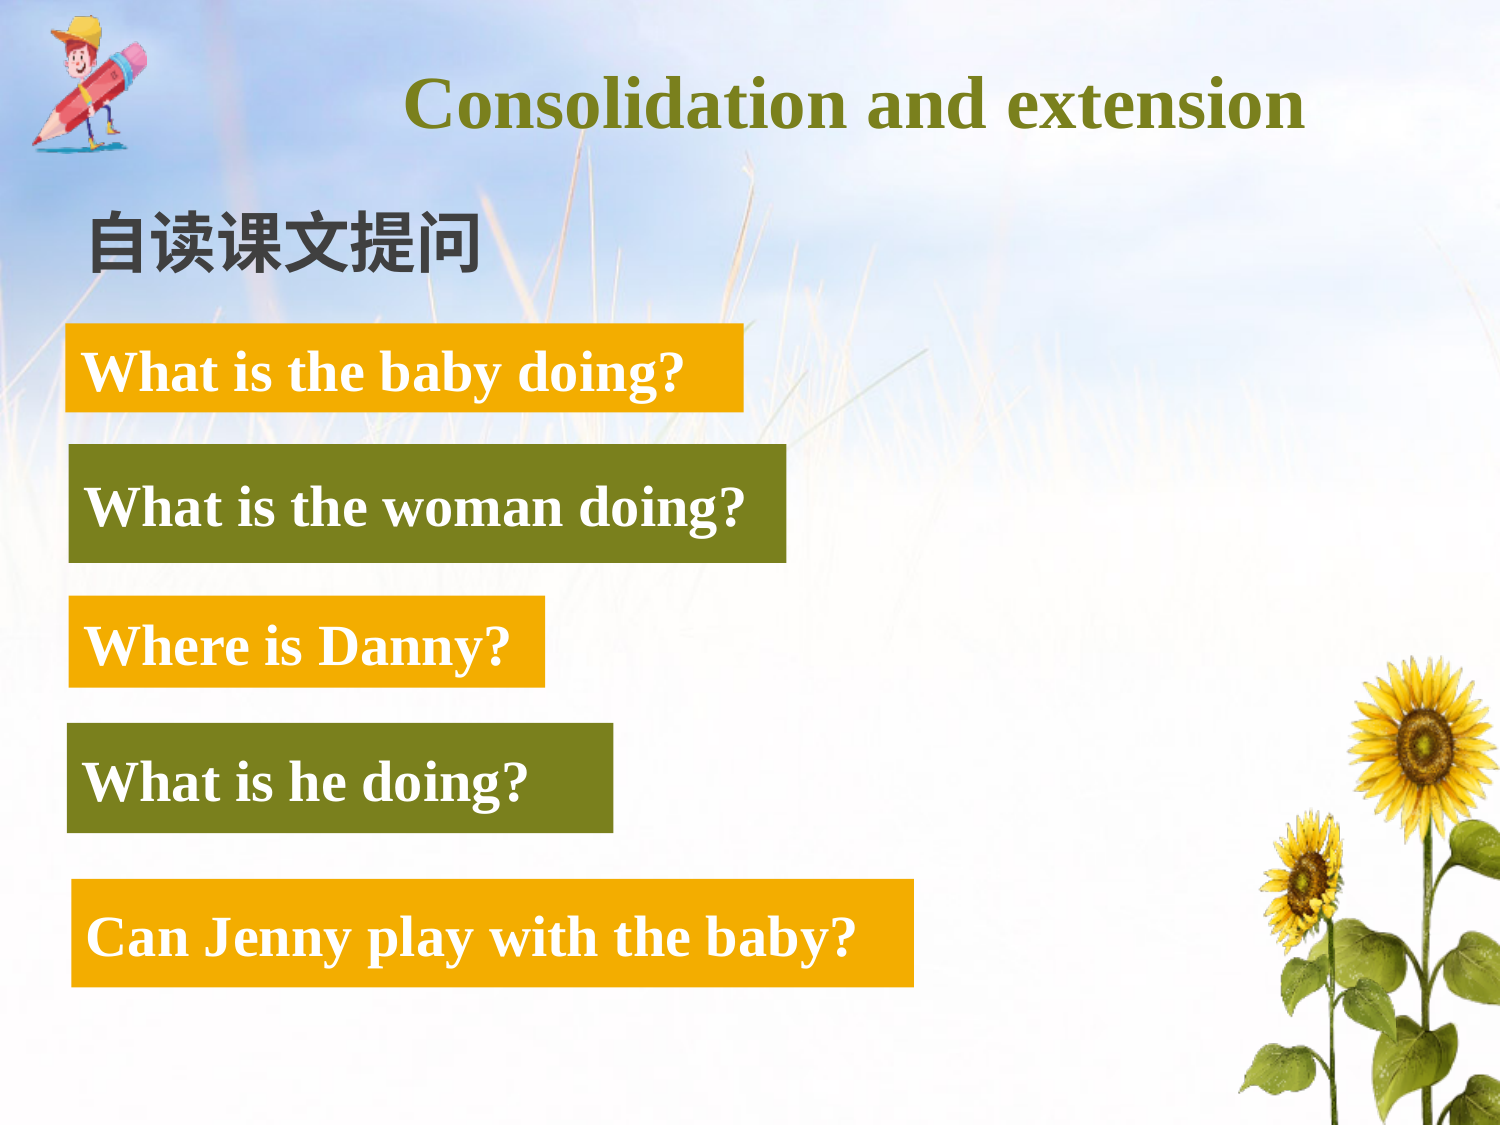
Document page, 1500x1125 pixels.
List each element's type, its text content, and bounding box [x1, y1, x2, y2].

text_box Where is Danny? [66, 593, 547, 690]
text_box What is the woman doing? [66, 442, 788, 565]
picture [0, 0, 1500, 1125]
text_box What is he doing? [65, 721, 615, 835]
text_box Consolidation and extension [382, 43, 1343, 153]
text_box Can Jenny play with the baby? [69, 877, 916, 989]
text_box 自读课文提问 [63, 191, 607, 291]
text_box What is the baby doing? [63, 321, 746, 415]
